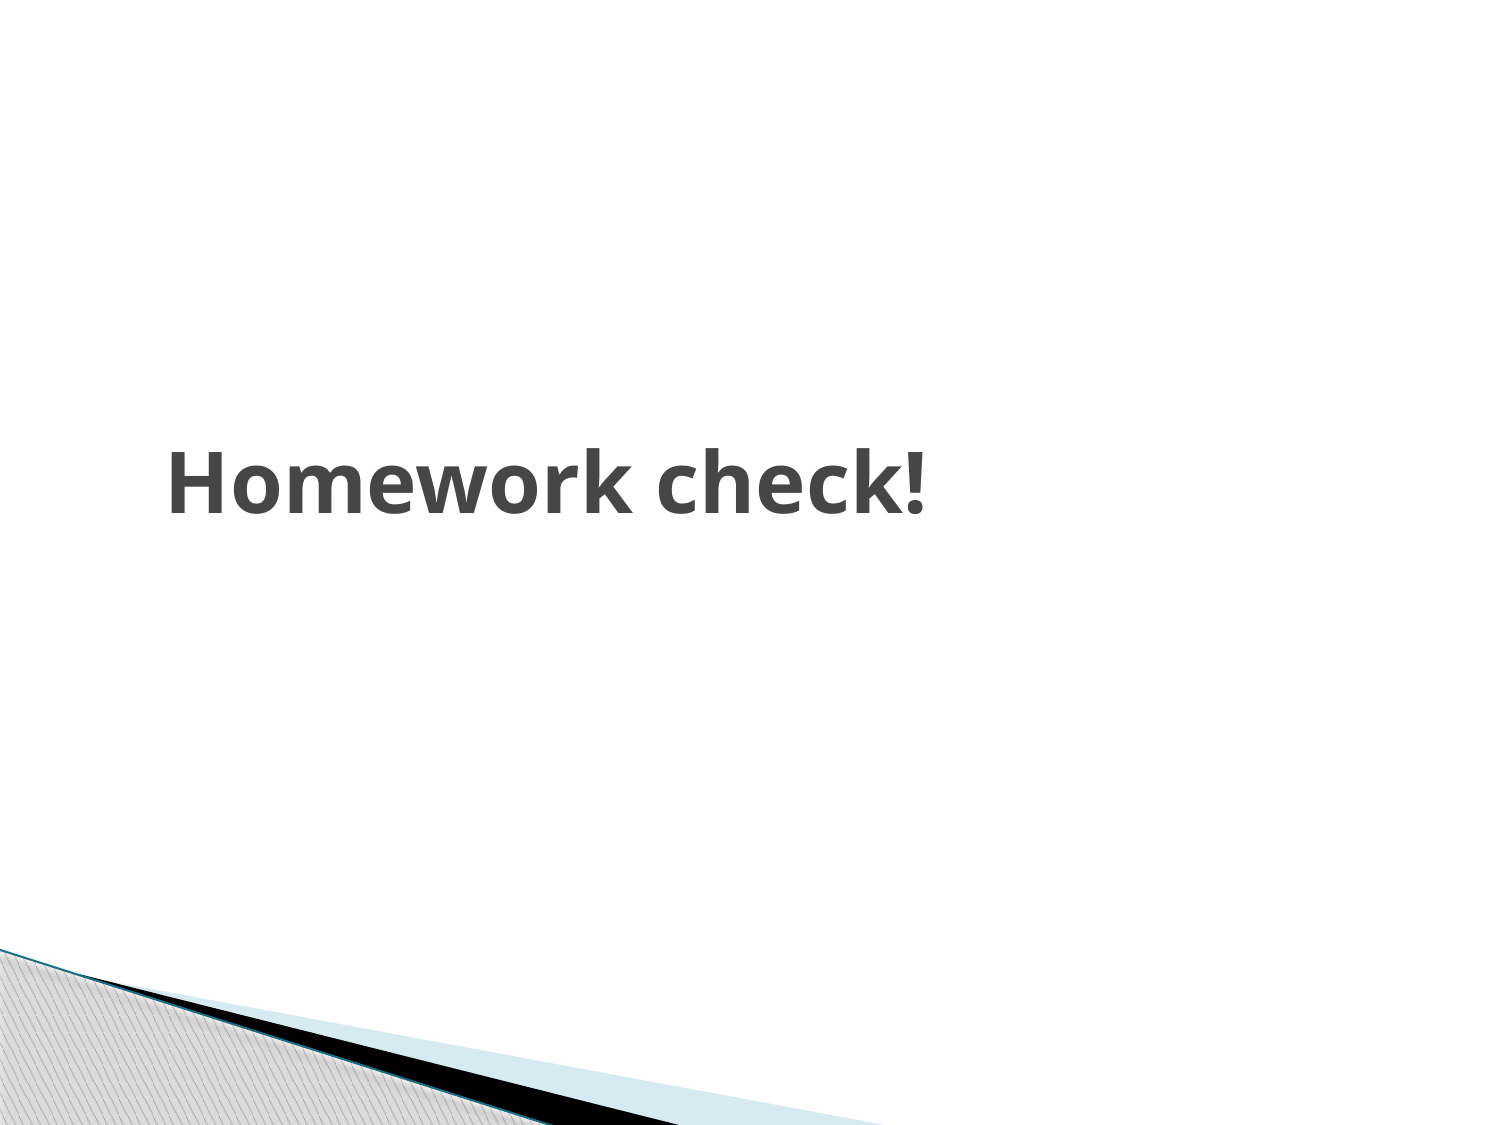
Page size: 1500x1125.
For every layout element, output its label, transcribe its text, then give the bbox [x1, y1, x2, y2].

title Homework check! [150, 385, 1500, 573]
